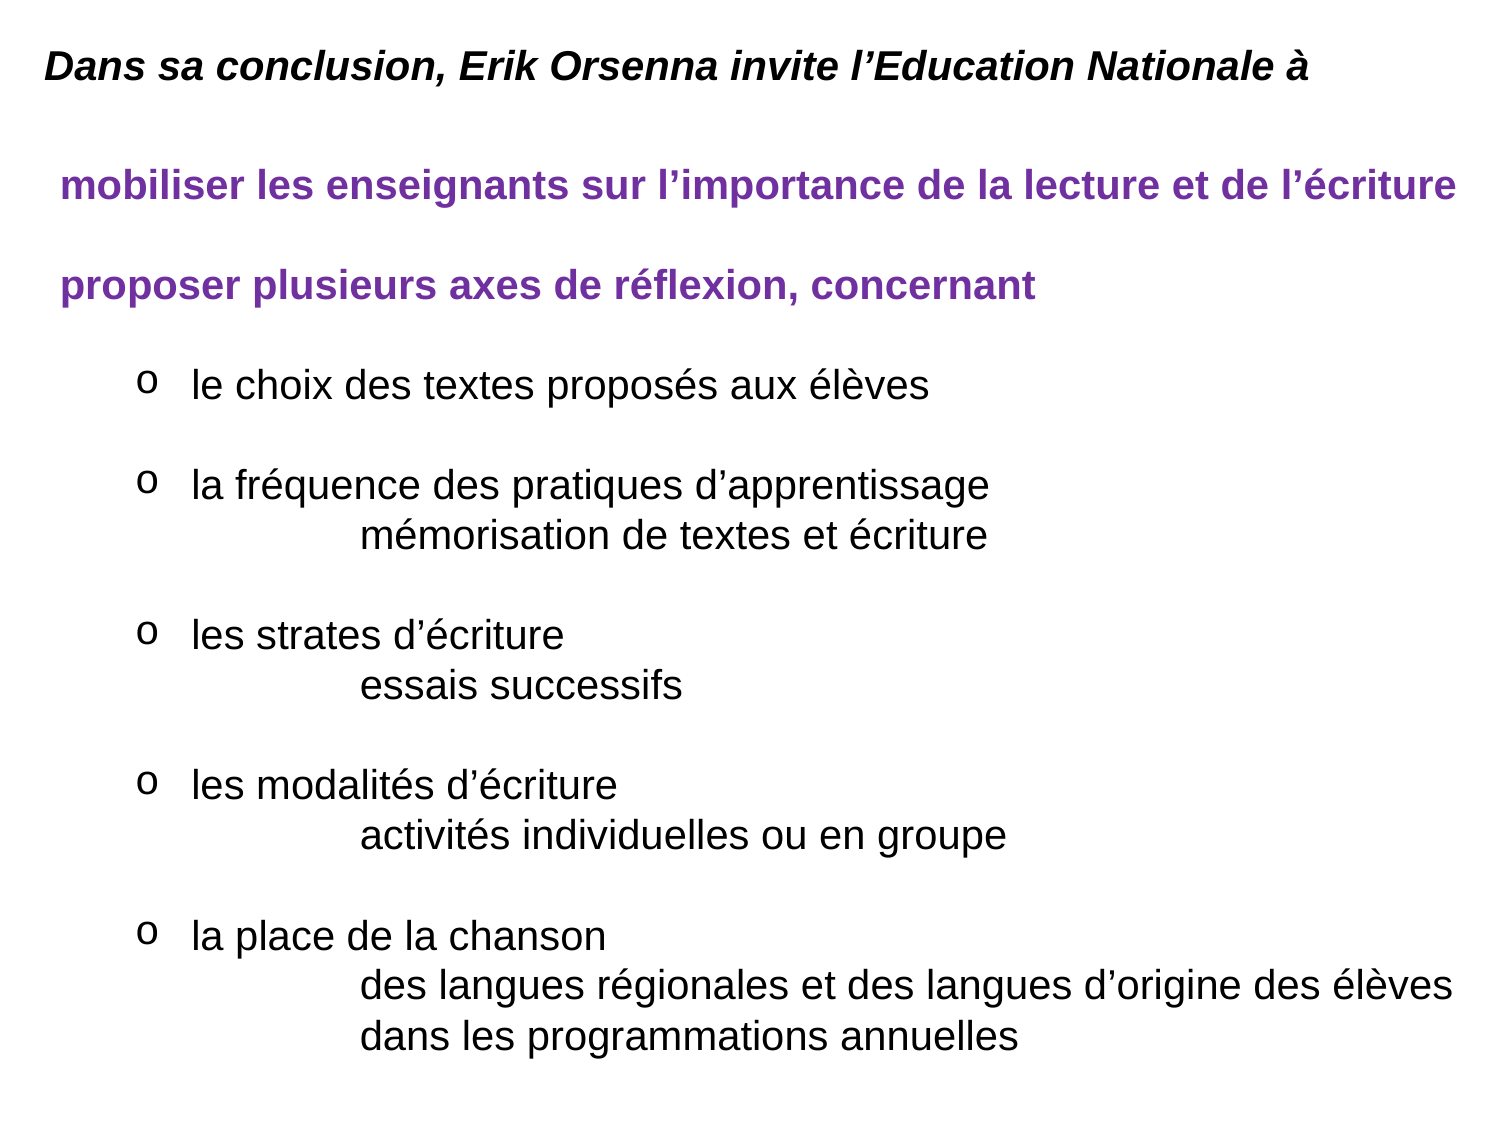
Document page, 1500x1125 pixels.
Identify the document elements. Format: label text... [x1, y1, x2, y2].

text_box mobiliser les enseignants sur l’importance de la lecture et de l’écriture proposer plusieurs axes de réflexion, concernant le choix des textes proposés aux élèves la fréquence des pratiques d’apprentissage mémorisation de textes et écriture les strates d’écriture essais successifs les modalités d’écriture activités individuelles ou en groupe la place de la chanson des langues régionales et des langues d’origine des élèves dans les programmations annuelles [45, 150, 1483, 1066]
text_box Dans sa conclusion, Erik Orsenna invite l’Education Nationale à [29, 30, 1377, 96]
